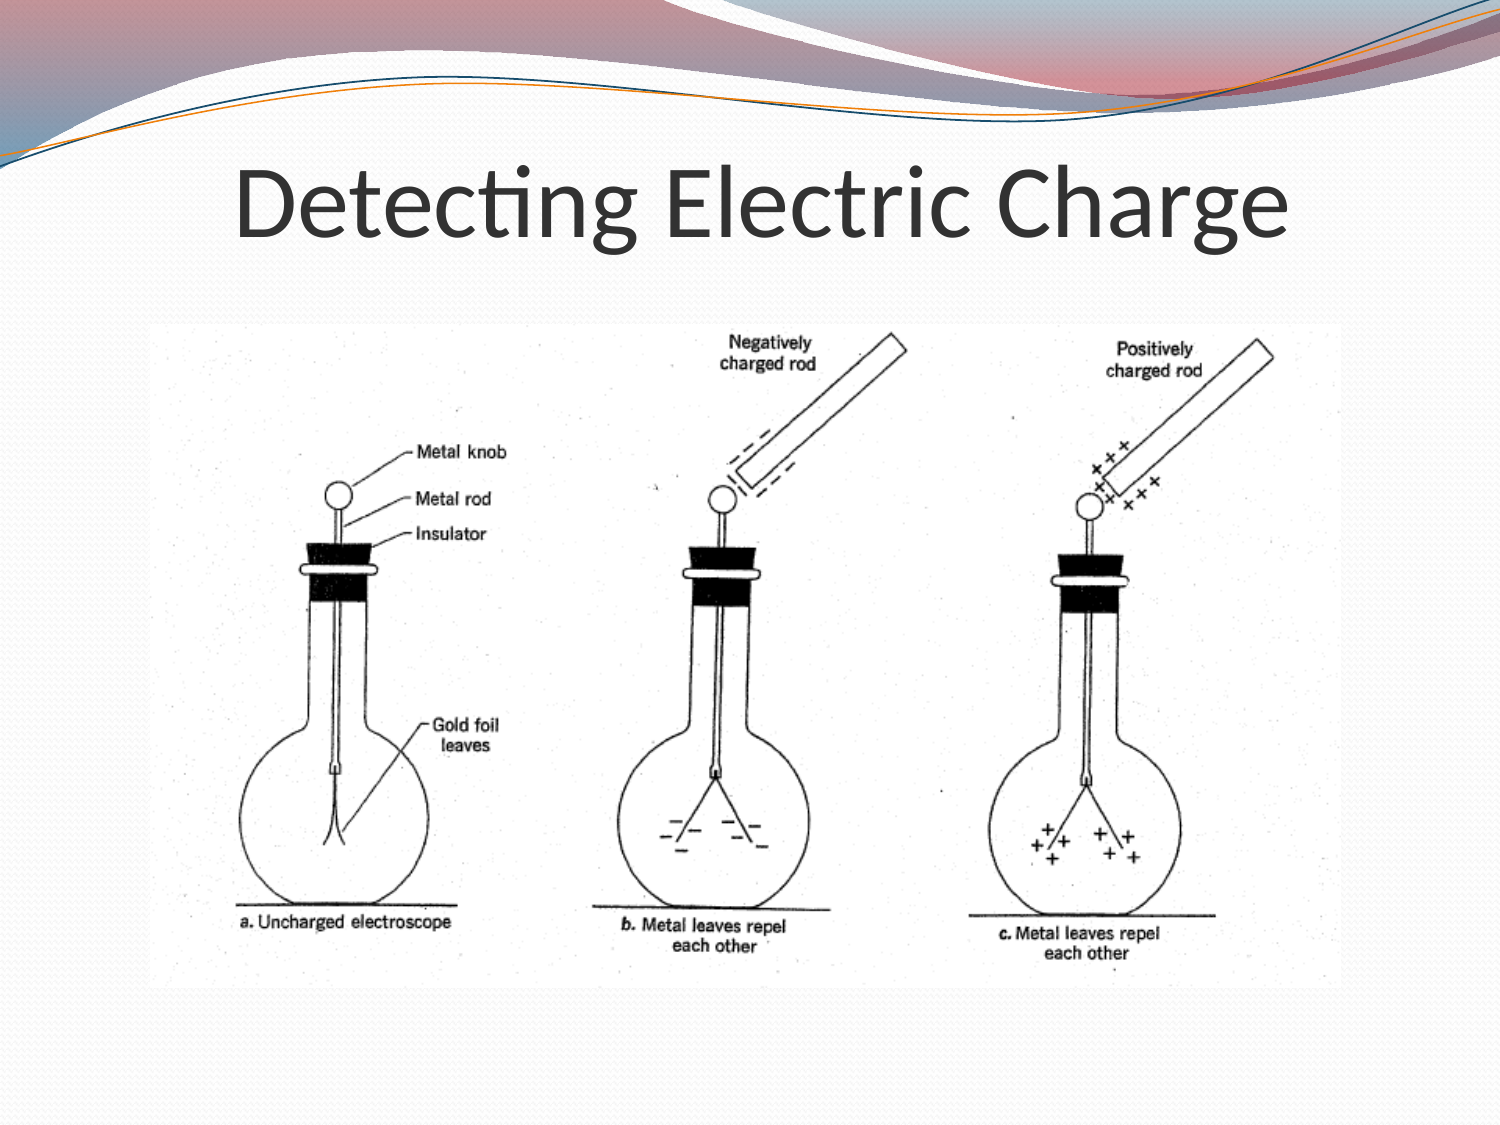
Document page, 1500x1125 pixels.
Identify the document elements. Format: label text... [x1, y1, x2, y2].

title Detecting Electric Charge [125, 75, 1400, 259]
picture [149, 324, 1341, 988]
